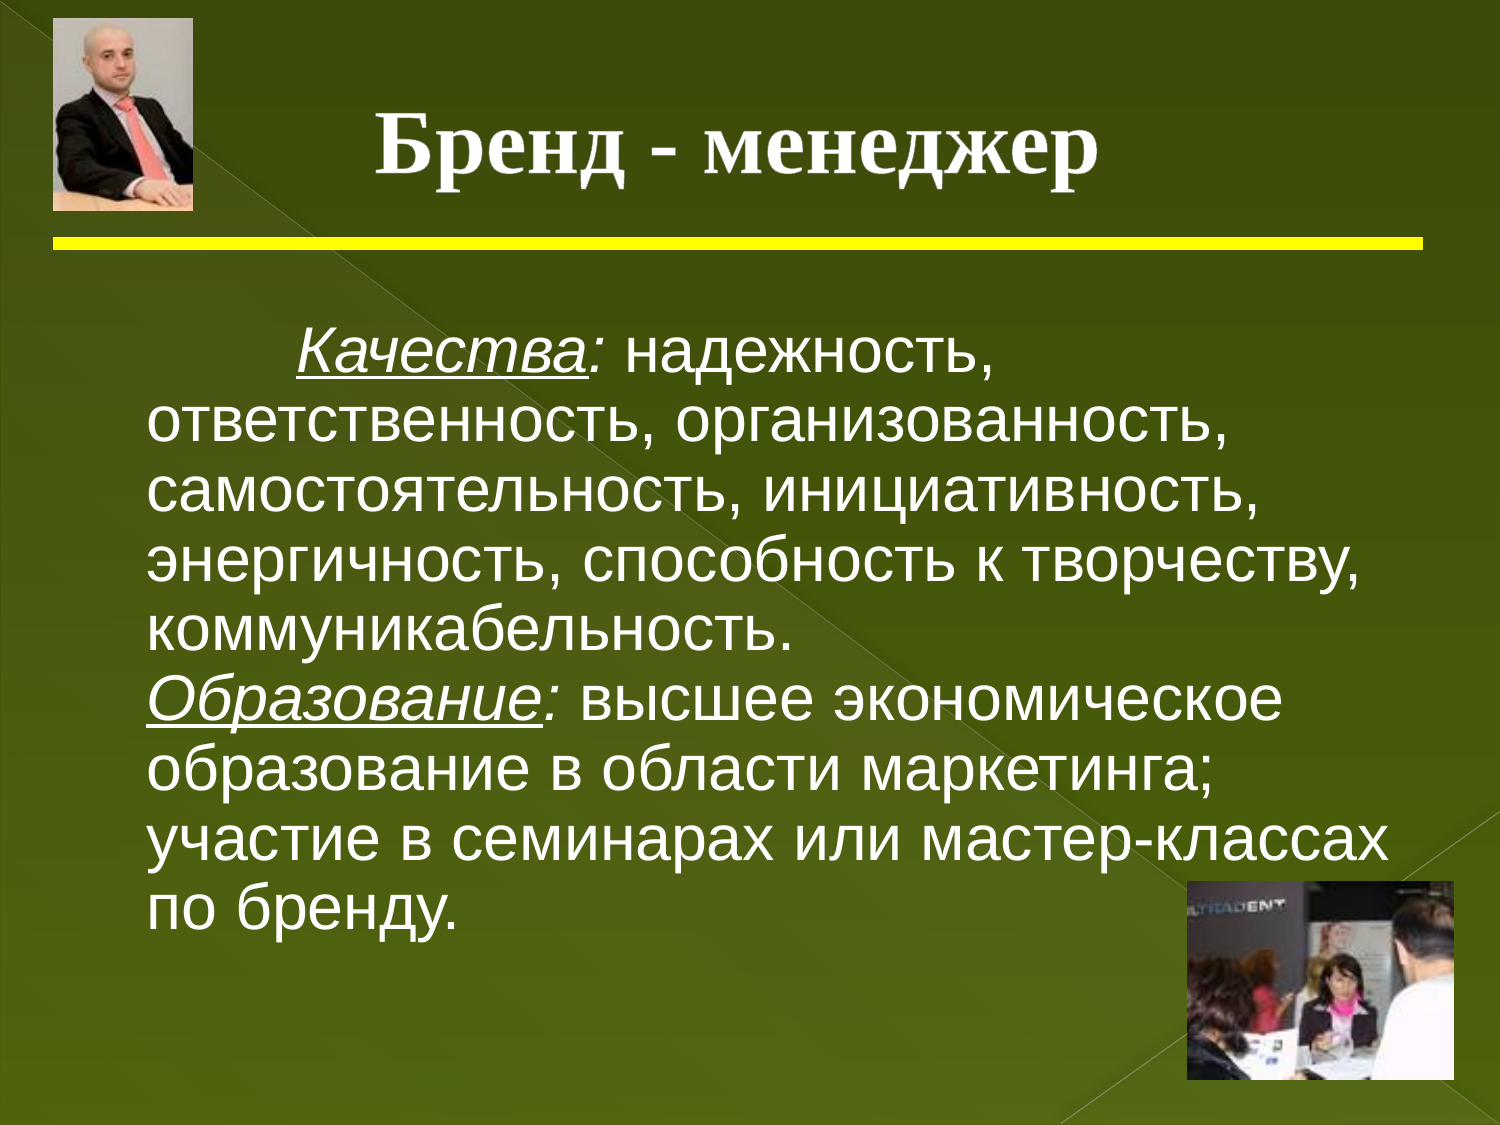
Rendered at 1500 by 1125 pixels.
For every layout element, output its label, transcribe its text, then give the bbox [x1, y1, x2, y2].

list Качества: надежность, ответственность, организованность, самостоятельность, инициативность, энергичность, способность к творчеству, коммуникабельность. Образование: высшее экономическое образование в области маркетинга; участие в семинарах или мастер-классах по бренду. [75, 308, 1425, 1059]
picture [52, 18, 193, 212]
title Бренд - менеджер [100, 42, 1376, 230]
picture [1186, 881, 1454, 1080]
